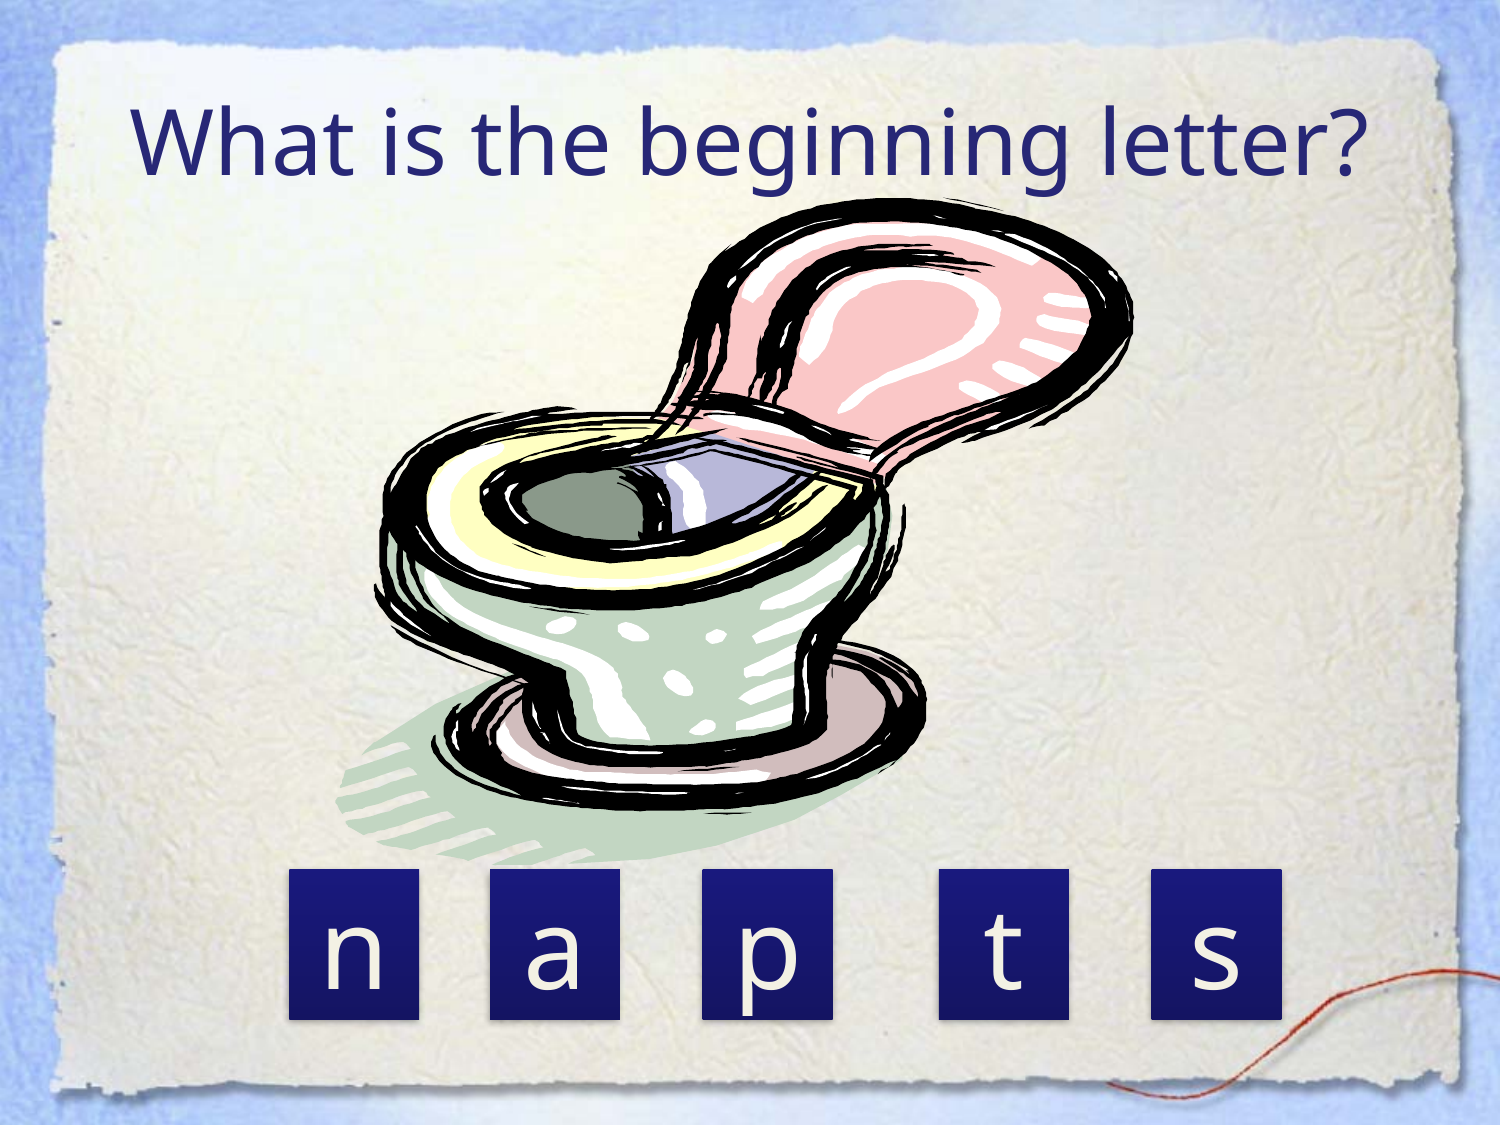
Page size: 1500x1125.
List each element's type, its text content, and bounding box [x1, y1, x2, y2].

text_box n [289, 869, 420, 1020]
title What is the beginning letter? [75, 45, 1425, 233]
text_box s [1151, 869, 1282, 1020]
picture [0, 0, 1500, 1125]
text_box a [490, 888, 620, 1020]
text_box t [938, 888, 1069, 1020]
text_box p [702, 888, 833, 1020]
